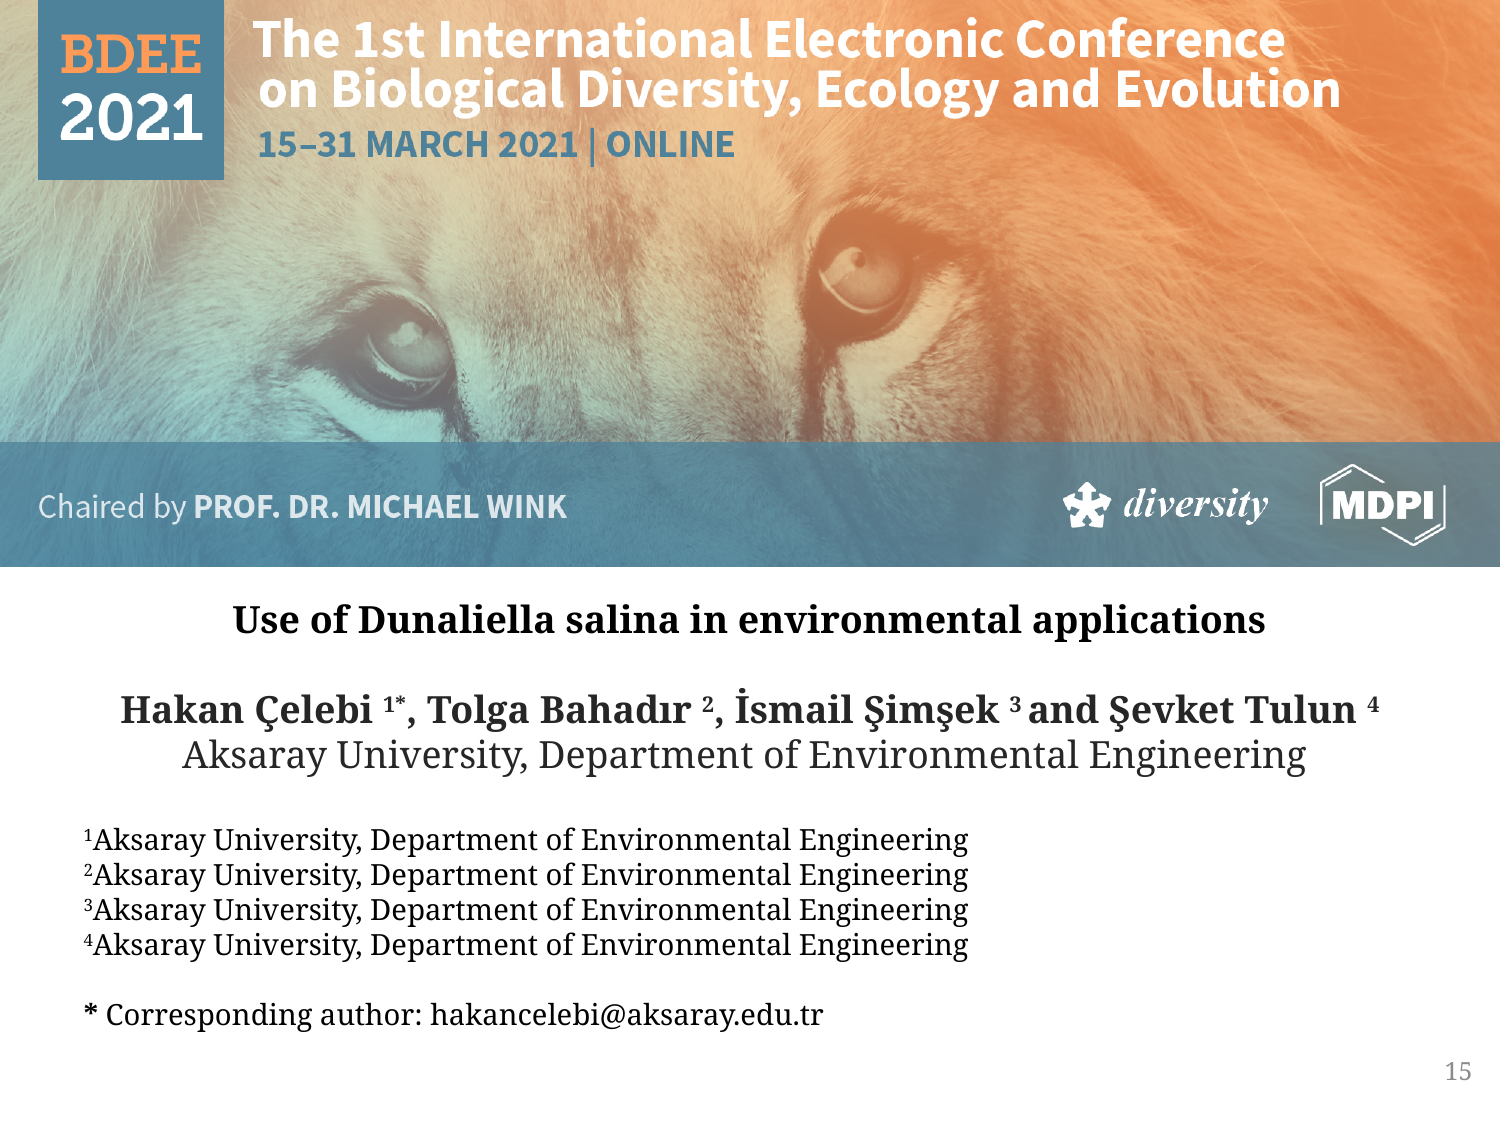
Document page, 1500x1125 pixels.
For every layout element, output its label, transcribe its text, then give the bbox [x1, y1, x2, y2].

slide_number 15 [1137, 1042, 1488, 1103]
text_box Title of the Presentation Use of Dunaliella salina in environmental applications Hakan Çelebi 1*, Tolga Bahadır 2, İsmail Şimşek 3 and Şevket Tulun 4 Aksaray University, Department of Environmental Engineering 1Aksaray University, Department of Environmental Engineering 2Aksaray University, Department of Environmental Engineering 3Aksaray University, Department of Environmental Engineering 4Aksaray University, Department of Environmental Engineering * Corresponding author: hakancelebi@aksaray.edu.tr [68, 567, 1432, 1039]
picture [0, 0, 1500, 567]
